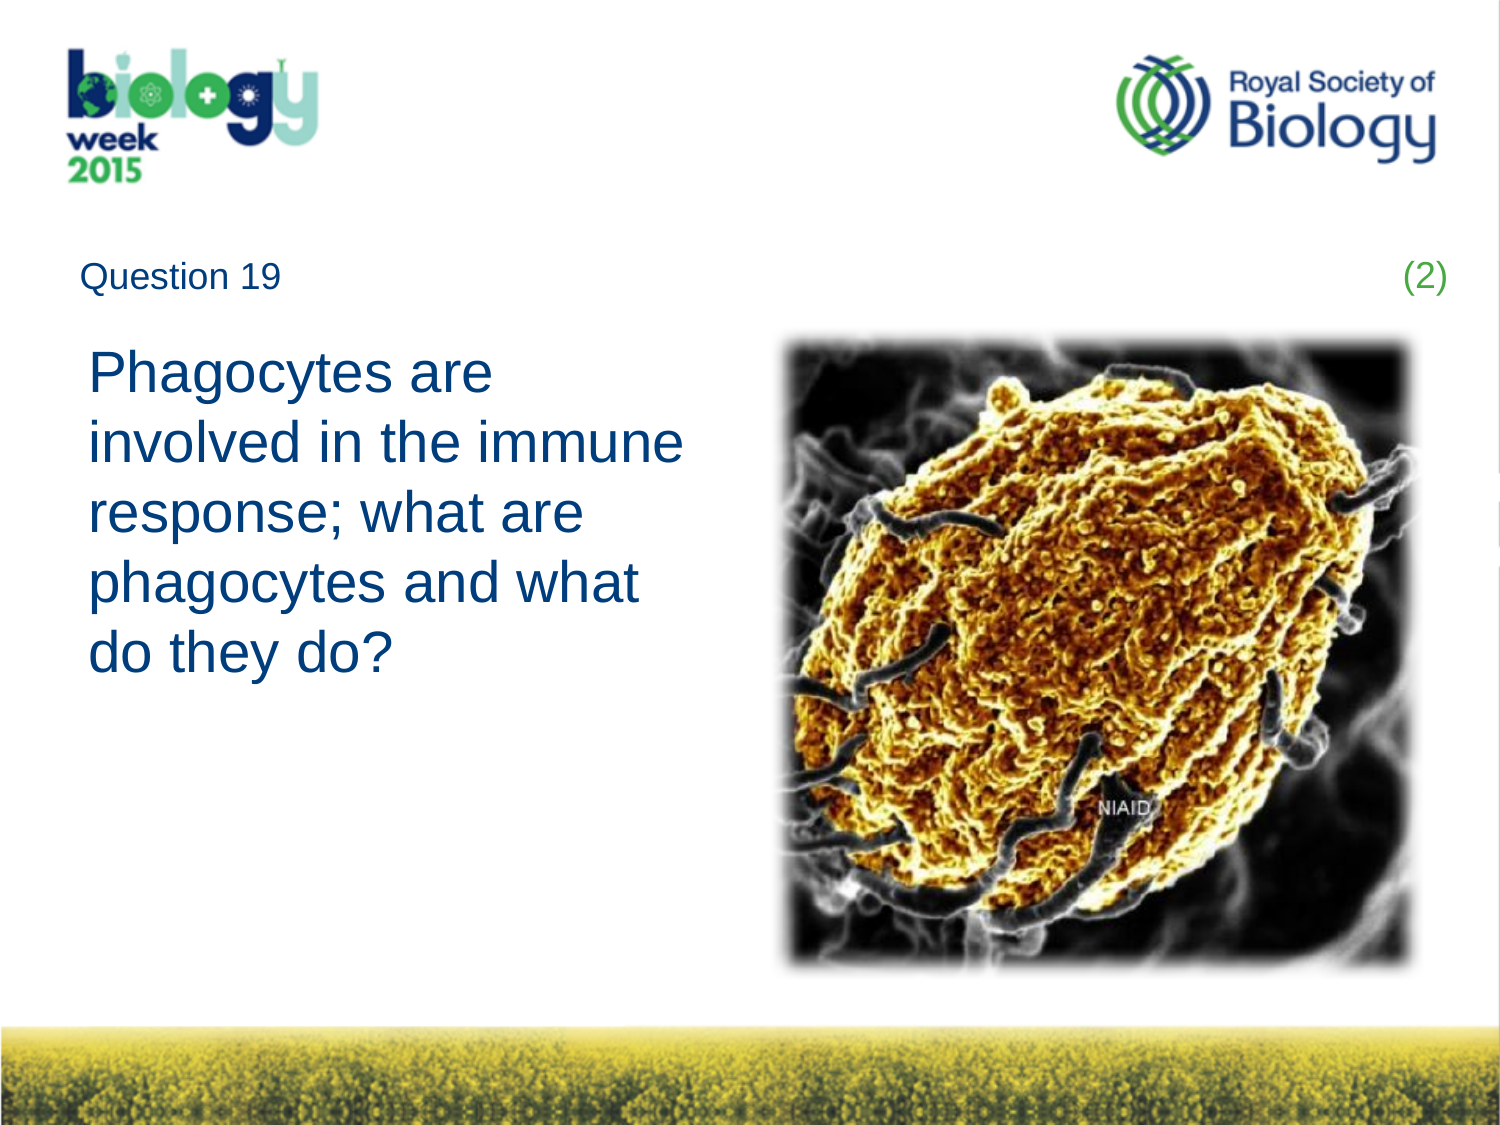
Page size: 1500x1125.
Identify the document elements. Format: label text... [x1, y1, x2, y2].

text_box (2) [1388, 243, 1464, 304]
picture [0, 0, 1500, 1125]
text_box Question 19 [64, 244, 302, 305]
list Phagocytes are involved in the immune response; what are phagocytes and what do they do? [73, 326, 727, 1069]
